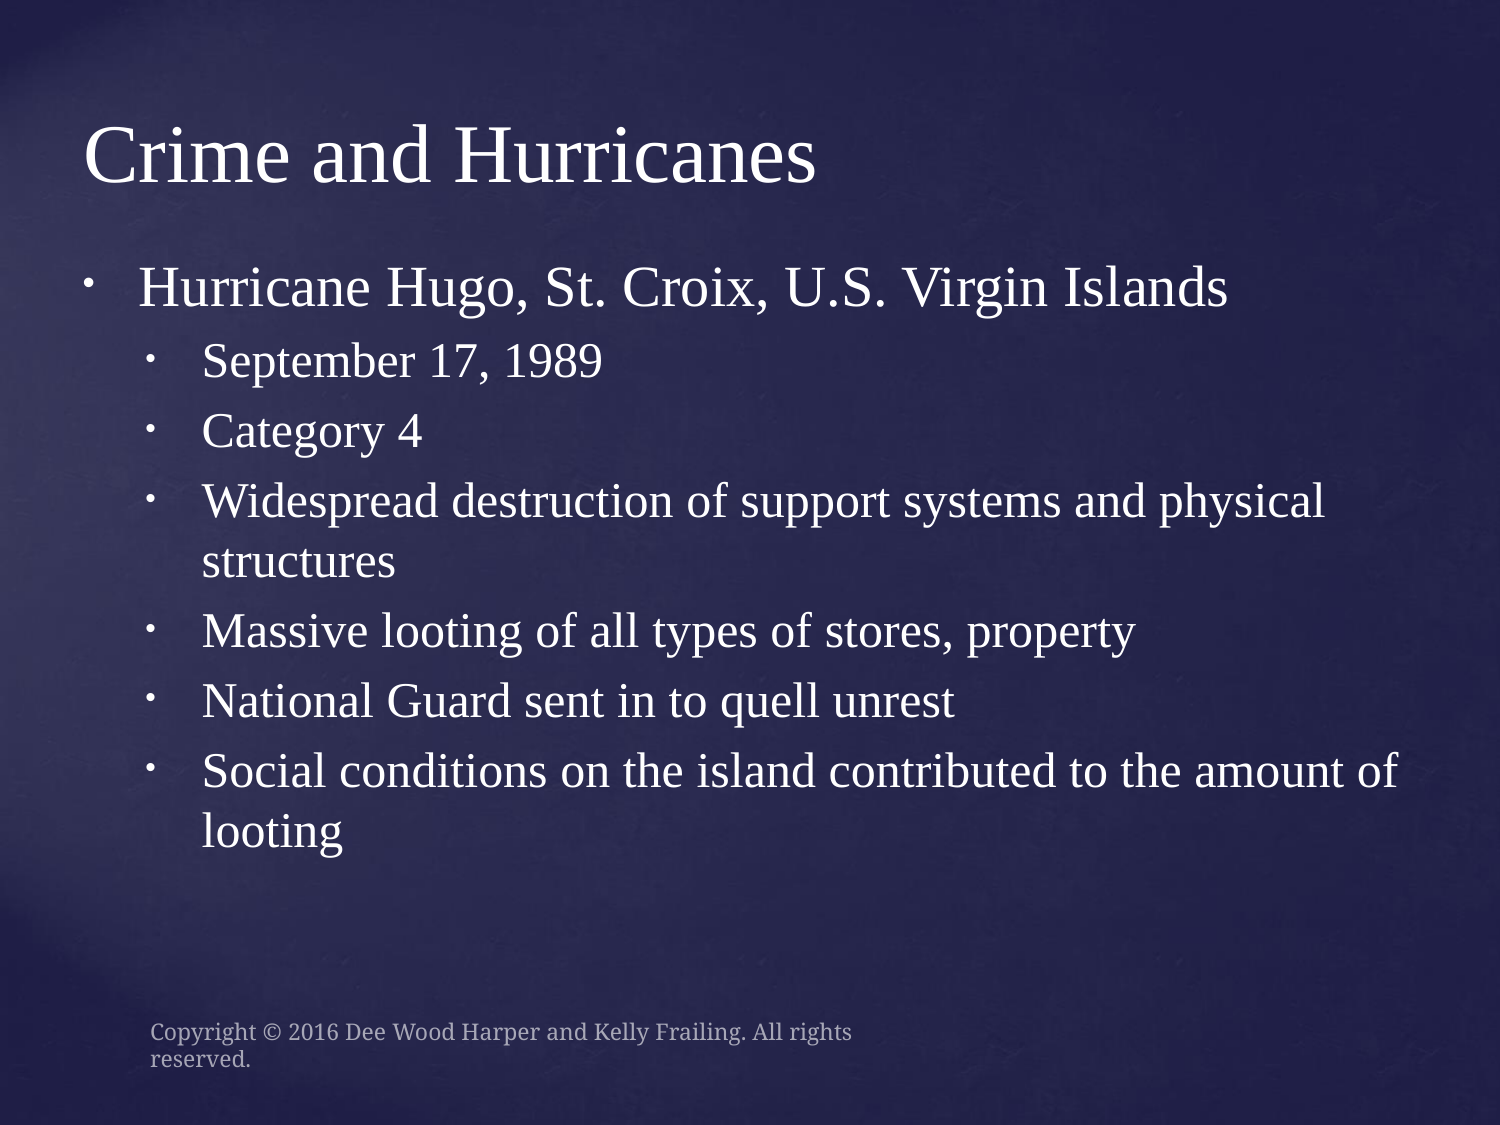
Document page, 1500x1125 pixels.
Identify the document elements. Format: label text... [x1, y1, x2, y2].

list Hurricane Hugo, St. Croix, U.S. Virgin Islands September 17, 1989 Category 4 Widespread destruction of support systems and physical structures Massive looting of all types of stores, property National Guard sent in to quell unrest Social conditions on the island contributed to the amount of looting [67, 226, 1425, 956]
title Crime and Hurricanes [68, 37, 1425, 207]
footer Copyright © 2016 Dee Wood Harper and Kelly Frailing. All rights reserved. [135, 1009, 975, 1070]
picture [0, 0, 1500, 1125]
